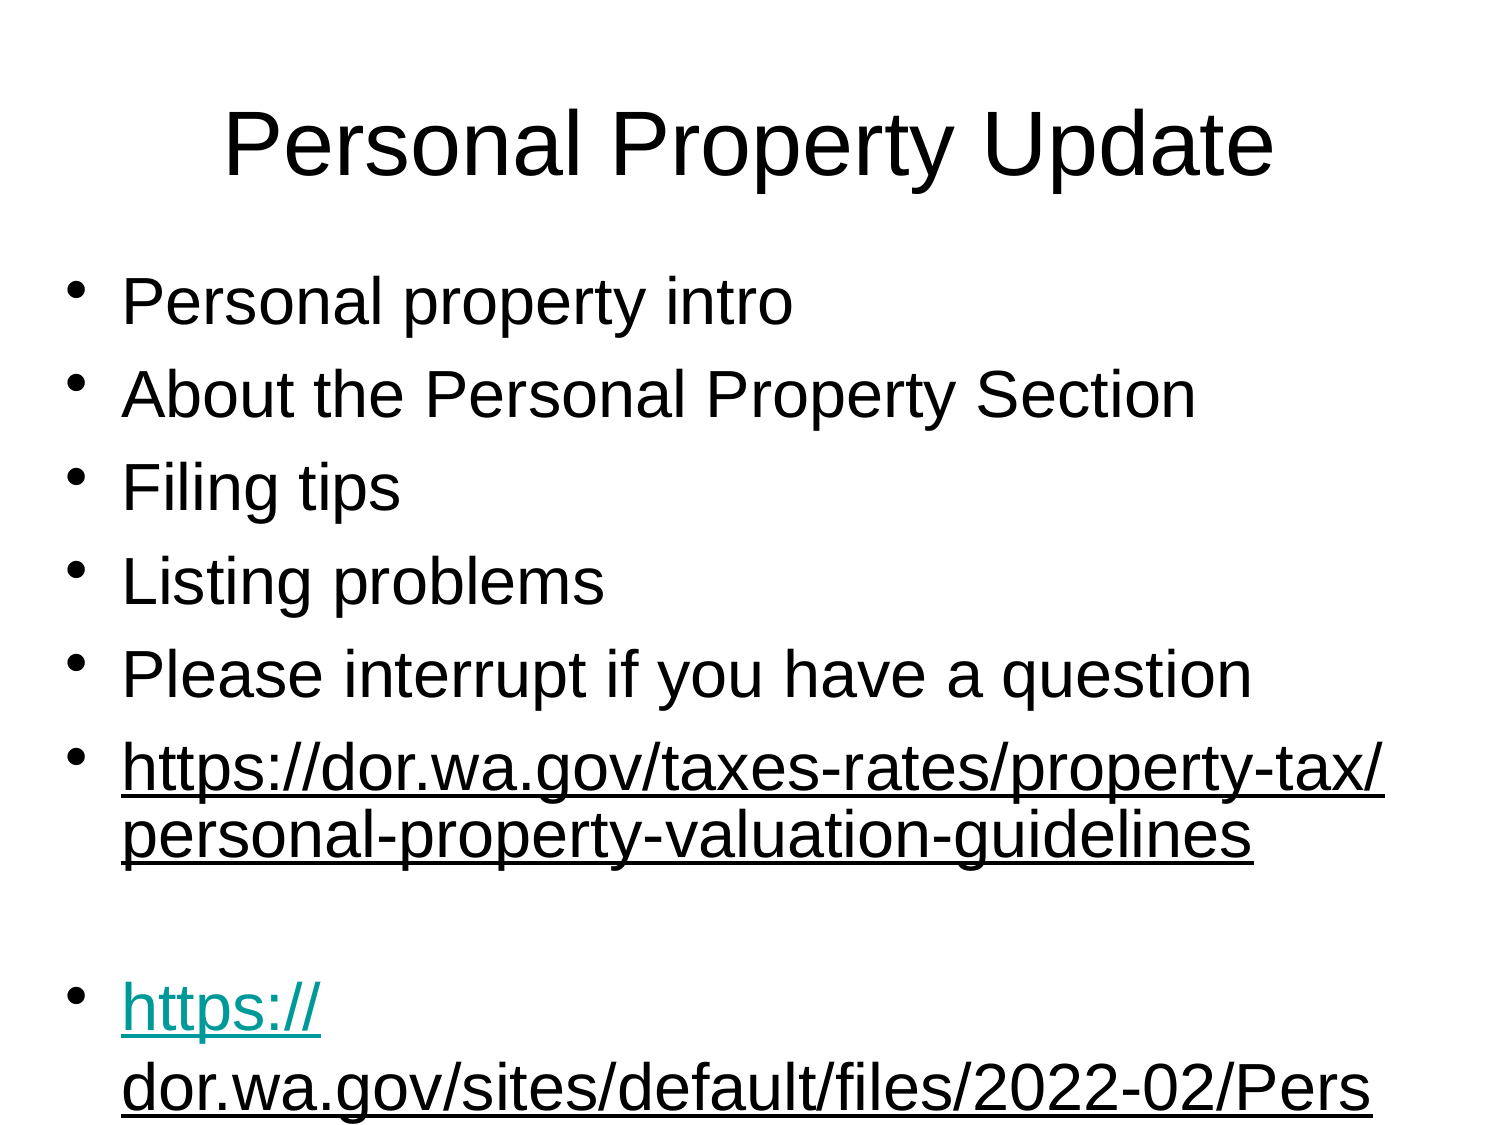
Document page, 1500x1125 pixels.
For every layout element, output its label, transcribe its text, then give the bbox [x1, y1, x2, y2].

title Personal Property Update [75, 45, 1425, 233]
list Personal property intro About the Personal Property Section Filing tips Listing problems Please interrupt if you have a question https://dor.wa.gov/taxes-rates/property-tax/personal-property-valuation-guidelines https://dor.wa.gov/sites/default/files/2022-02/PersProp.pdf [50, 249, 1400, 993]
